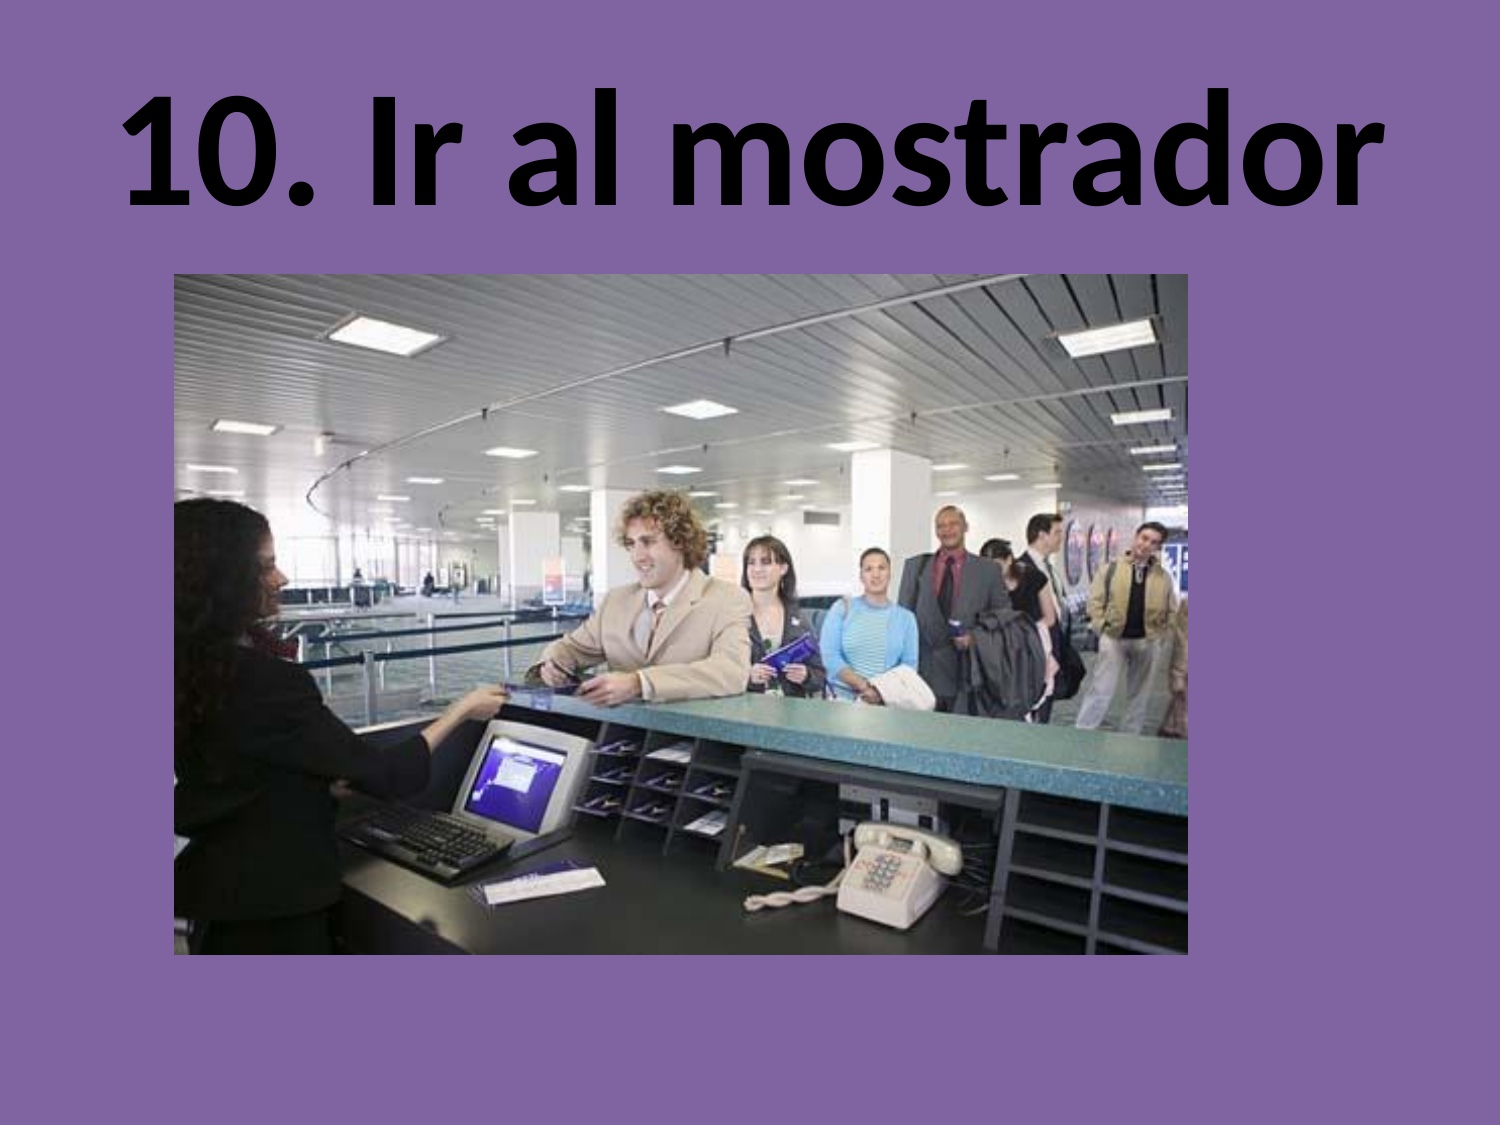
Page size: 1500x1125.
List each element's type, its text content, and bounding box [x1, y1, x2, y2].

picture [174, 273, 1188, 956]
title 10. Ir al mostrador [789, 45, 1425, 233]
text_box [4, 0, 789, 275]
